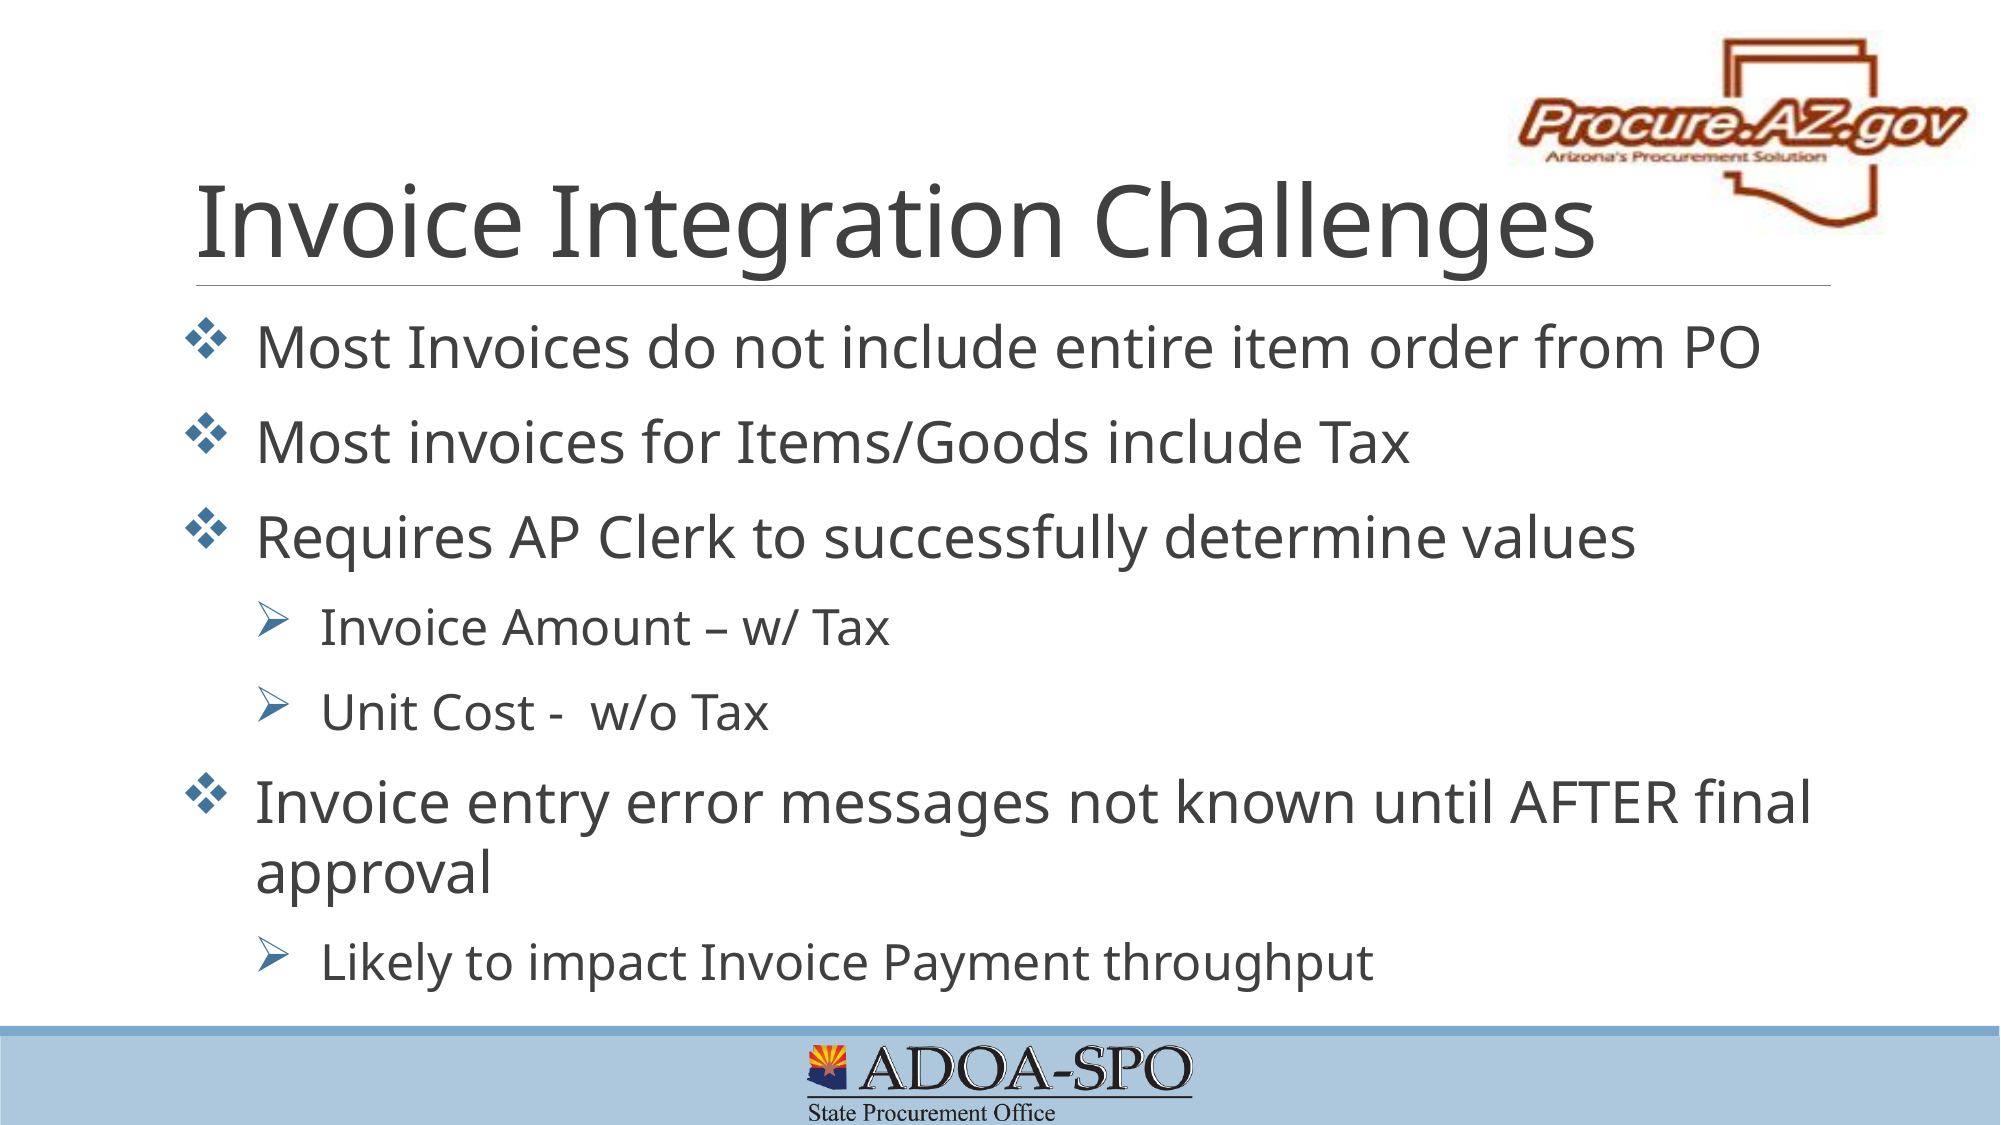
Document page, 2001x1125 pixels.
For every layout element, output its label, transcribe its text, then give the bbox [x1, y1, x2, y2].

title Invoice Integration Challenges [180, 47, 1830, 285]
picture [1508, 30, 1976, 235]
list Most Invoices do not include entire item order from PO Most invoices for Items/Goods include Tax Requires AP Clerk to successfully determine values Invoice Amount – w/ Tax Unit Cost - w/o Tax Invoice entry error messages not known until AFTER final approval Likely to impact Invoice Payment throughput [180, 302, 1925, 963]
picture [807, 1045, 1193, 1121]
